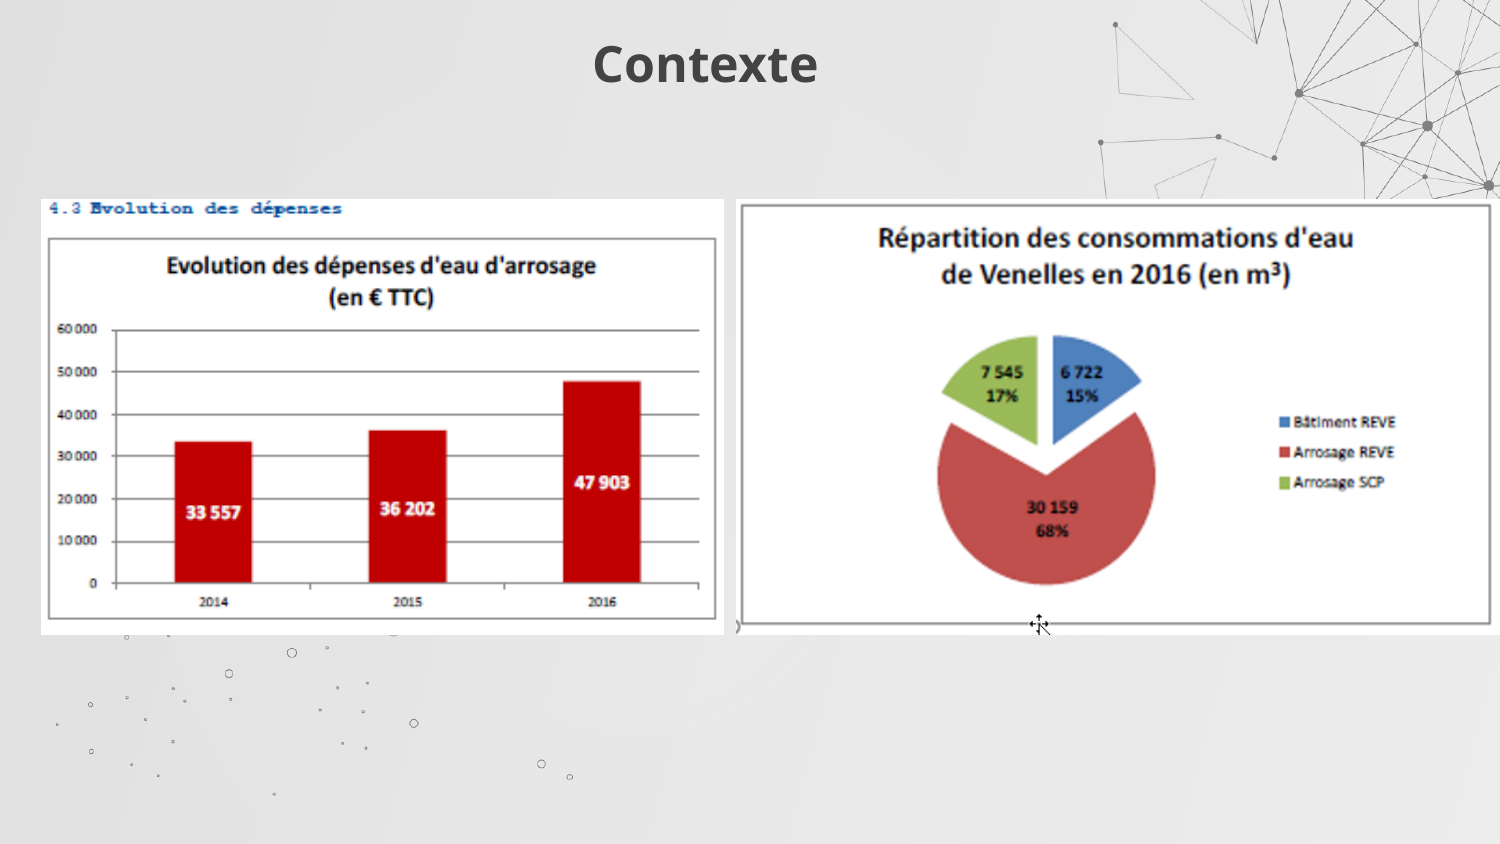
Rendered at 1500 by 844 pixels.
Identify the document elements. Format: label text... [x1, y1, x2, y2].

picture [0, 0, 1500, 844]
title Contexte [278, 17, 1134, 173]
